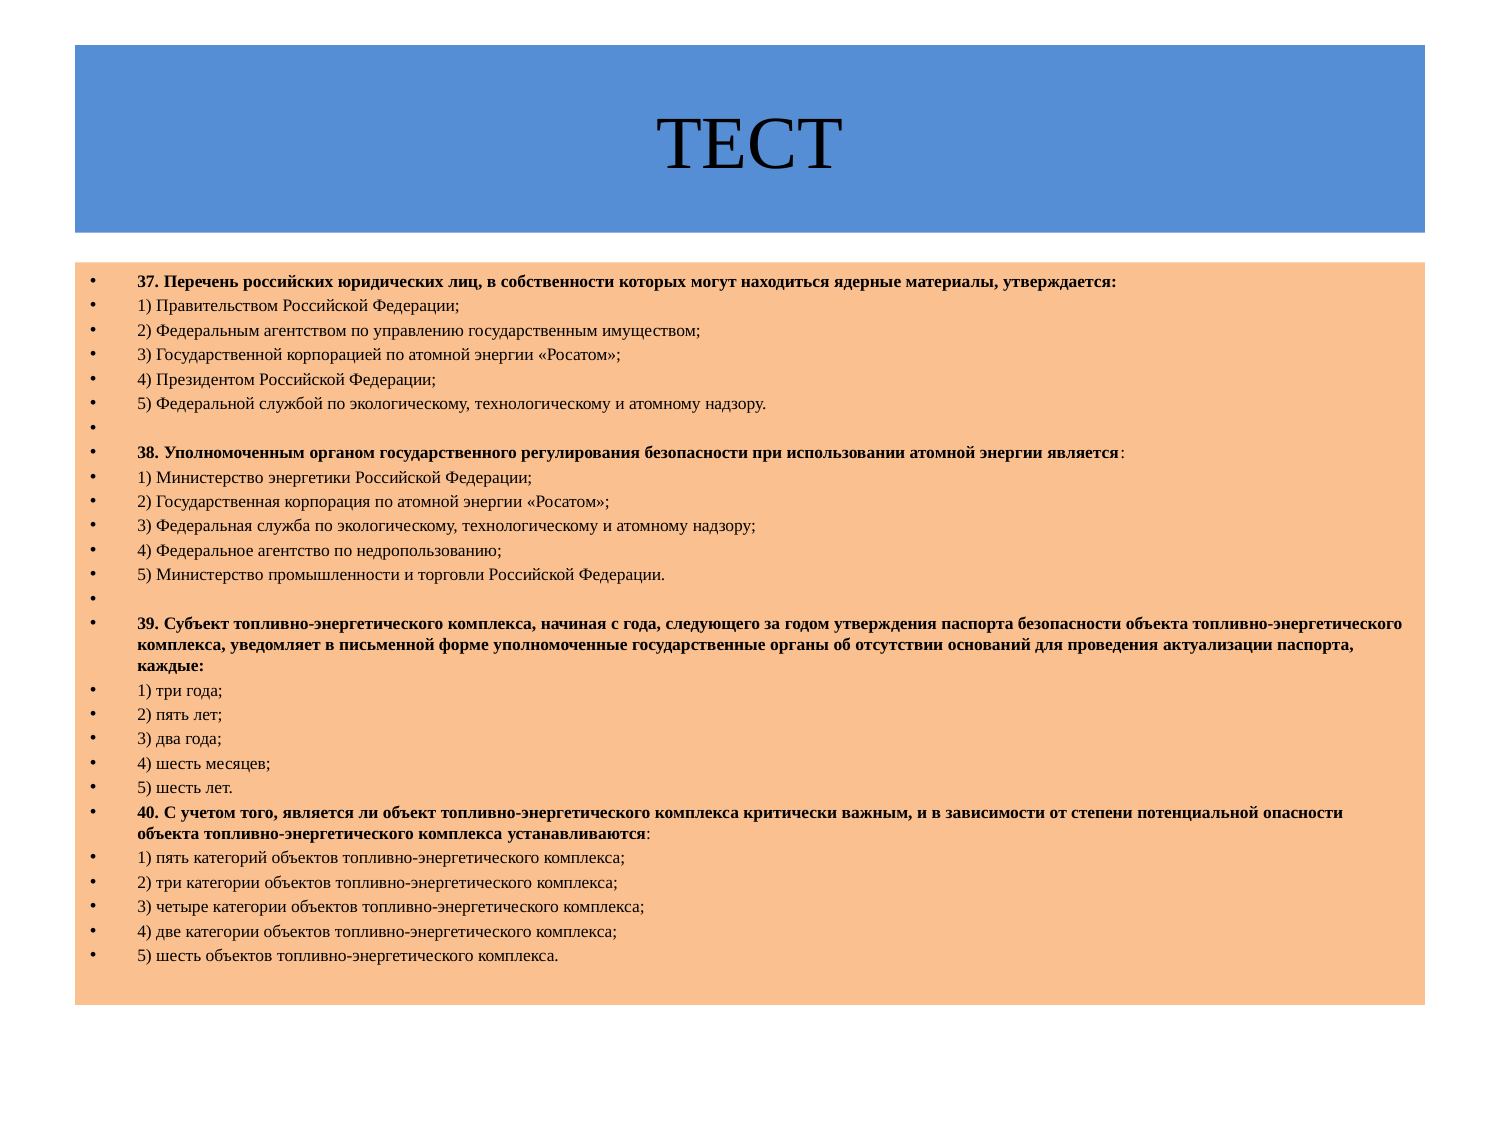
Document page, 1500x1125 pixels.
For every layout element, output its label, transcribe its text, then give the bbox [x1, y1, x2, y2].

list 37. Перечень российских юридических лиц, в собственности которых могут находиться ядерные материалы, утверждается: 1) Правительством Российской Федерации; 2) Федеральным агентством по управлению государственным имуществом; 3) Государственной корпорацией по атомной энергии «Росатом»; 4) Президентом Российской Федерации; 5) Федеральной службой по экологическому, технологическому и атомному надзору. 38. Уполномоченным органом государственного регулирования безопасности при использовании атомной энергии является: 1) Министерство энергетики Российской Федерации; 2) Государственная корпорация по атомной энергии «Росатом»; 3) Федеральная служба по экологическому, технологическому и атомному надзору; 4) Федеральное агентство по недропользованию; 5) Министерство промышленности и торговли Российской Федерации. 39. Субъект топливно-энергетического комплекса, начиная с года, следующего за годом утверждения паспорта безопасности объекта топливно-энергетического комплекса, уведомляет в письменной форме уполномоченные государственные органы об отсутствии оснований для проведения актуализации паспорта, каждые: 1) три года; 2) пять лет; 3) два года; 4) шесть месяцев; 5) шесть лет. 40. С учетом того, является ли объект топливно-энергетического комплекса критически важным, и в зависимости от степени потенциальной опасности объекта топливно-энергетического комплекса устанавливаются: 1) пять категорий объектов топливно-энергетического комплекса; 2) три категории объектов топливно-энергетического комплекса; 3) четыре категории объектов топливно-энергетического комплекса; 4) две категории объектов топливно-энергетического комплекса; 5) шесть объектов топливно-энергетического комплекса. [75, 262, 1425, 1005]
title ТЕСТ [75, 45, 1425, 233]
